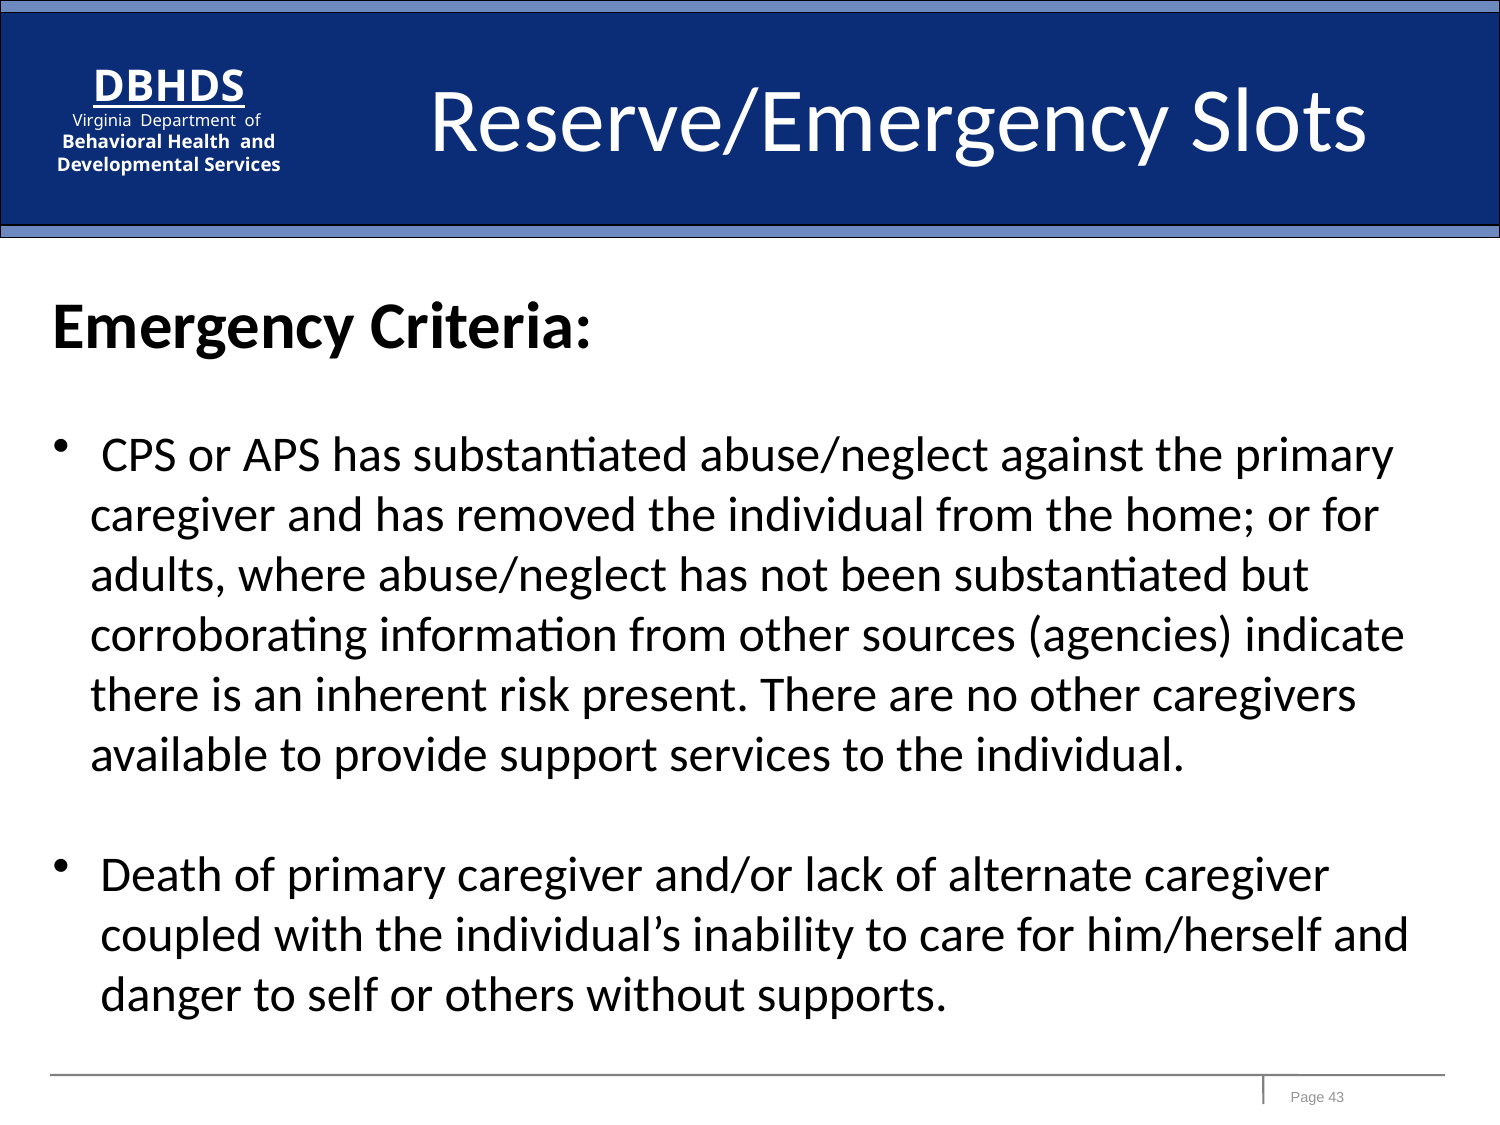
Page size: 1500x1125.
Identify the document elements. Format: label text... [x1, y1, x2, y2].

text_box Emergency Criteria: CPS or APS has substantiated abuse/neglect against the primary caregiver and has removed the individual from the home; or for adults, where abuse/neglect has not been substantiated but corroborating information from other sources (agencies) indicate there is an inherent risk present. There are no other caregivers available to provide support services to the individual. Death of primary caregiver and/or lack of alternate caregiver coupled with the individual’s inability to care for him/herself and danger to self or others without supports. [37, 273, 1500, 1029]
title Reserve/Emergency Slots [337, 37, 1463, 193]
